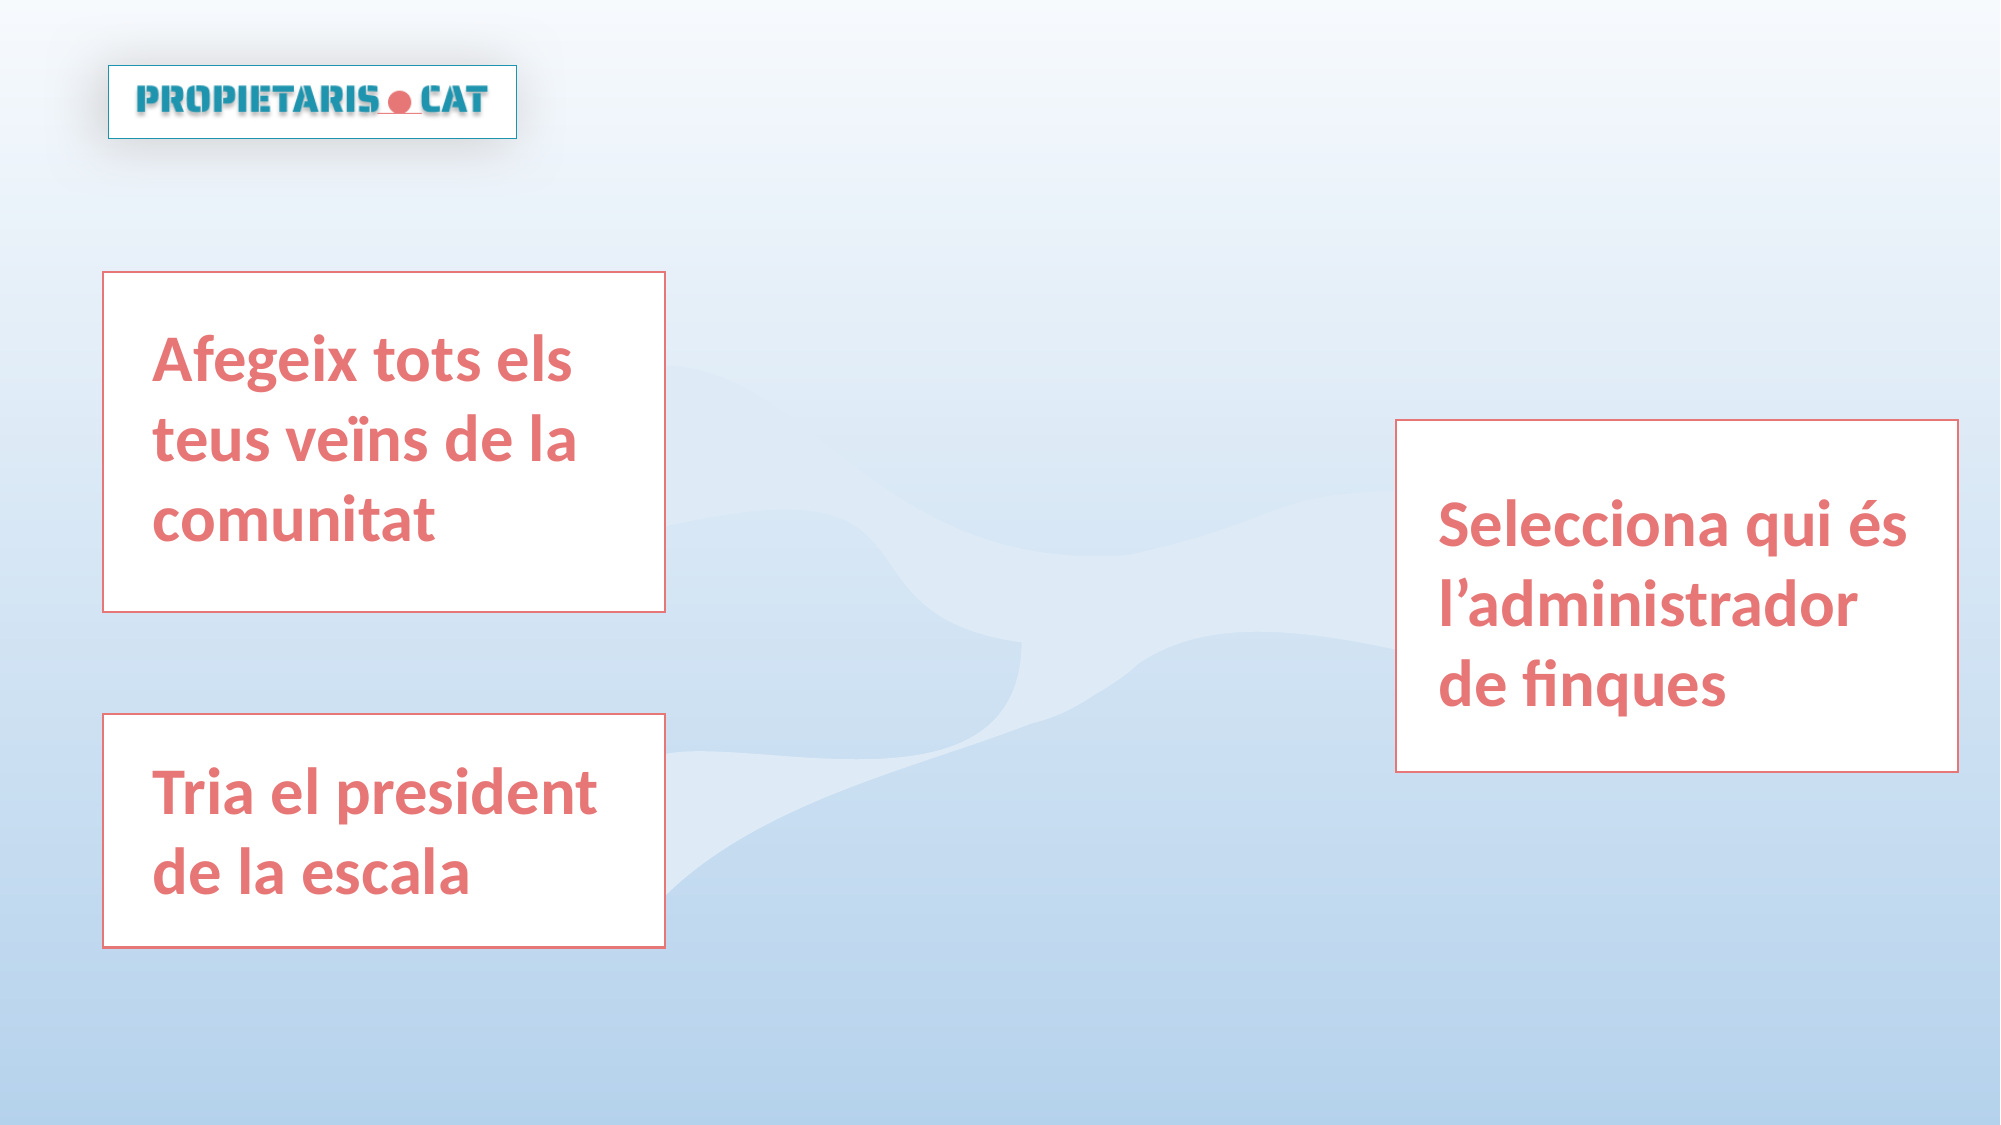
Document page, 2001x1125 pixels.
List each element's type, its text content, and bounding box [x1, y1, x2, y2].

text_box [622, 365, 1410, 924]
text_box Tria el president de la escala [138, 740, 622, 915]
text_box [102, 713, 666, 949]
picture [108, 65, 517, 139]
text_box [102, 271, 666, 613]
text_box Selecciona qui és l’administrador de finques [1423, 472, 1940, 728]
text_box Afegeix tots els teus veïns de la comunitat [138, 307, 637, 563]
text_box [1410, 419, 1959, 773]
